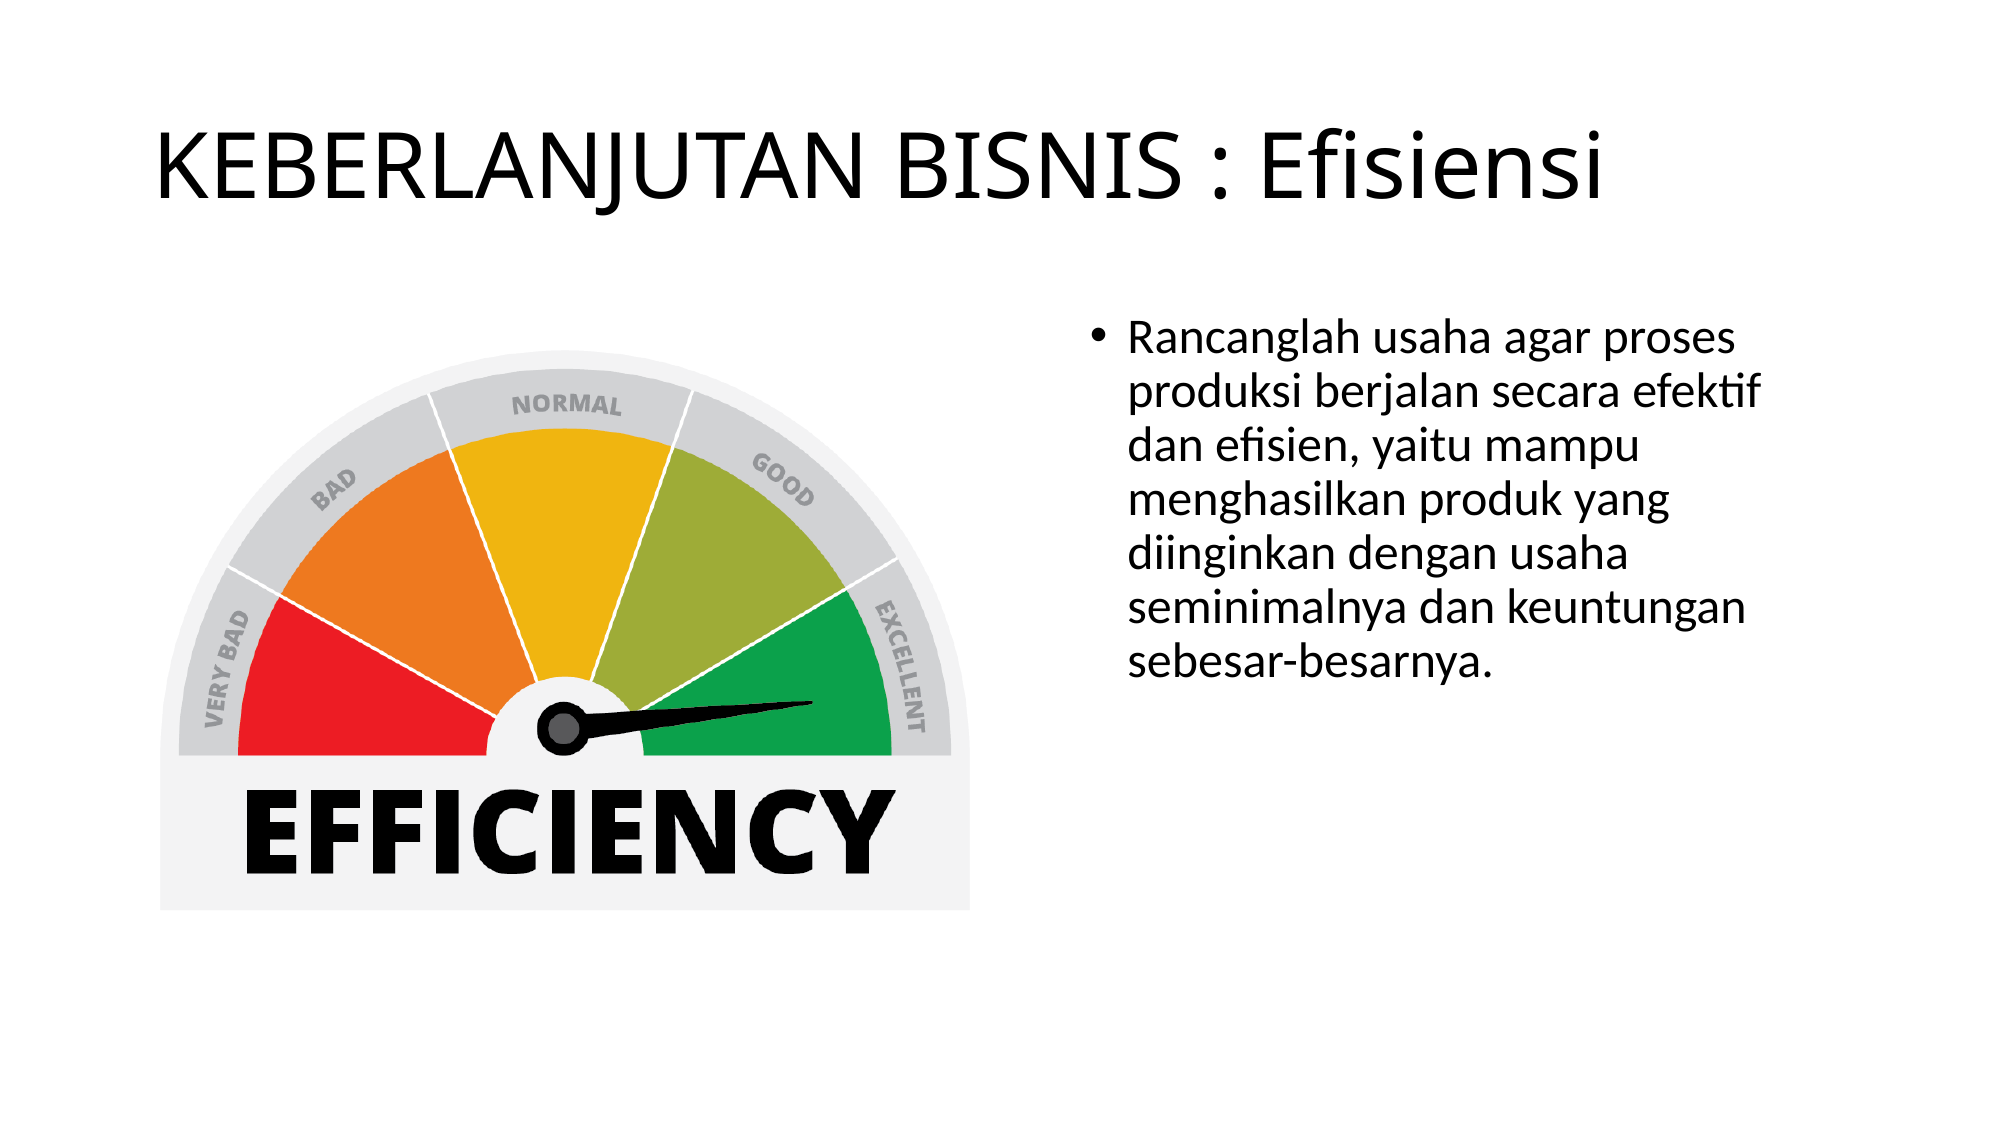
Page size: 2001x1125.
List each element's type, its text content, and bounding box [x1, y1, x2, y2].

picture [129, 194, 1000, 1066]
list Rancanglah usaha agar proses produksi berjalan secara efektif dan efisien, yaitu mampu menghasilkan produk yang diinginkan dengan usaha seminimalnya dan keuntungan sebesar-besarnya. [1000, 303, 1863, 1066]
title KEBERLANJUTAN BISNIS : Efisiensi [137, 59, 1863, 278]
